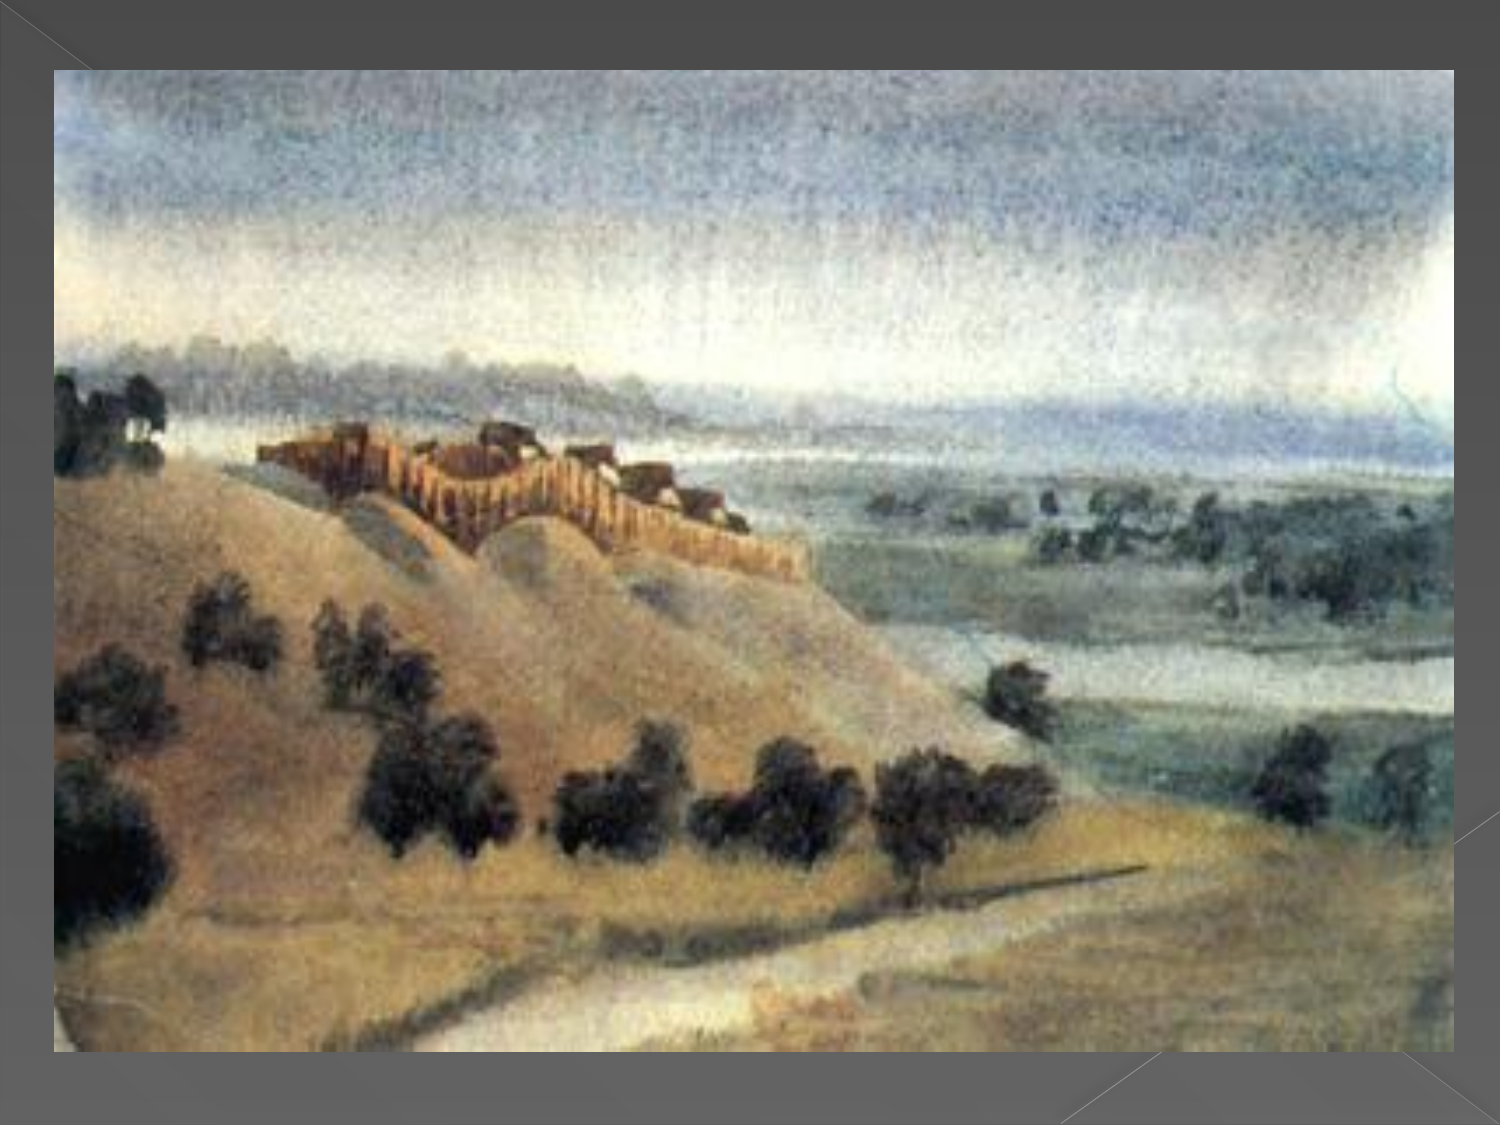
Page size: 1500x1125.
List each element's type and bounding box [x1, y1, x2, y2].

list [54, 70, 1454, 1052]
